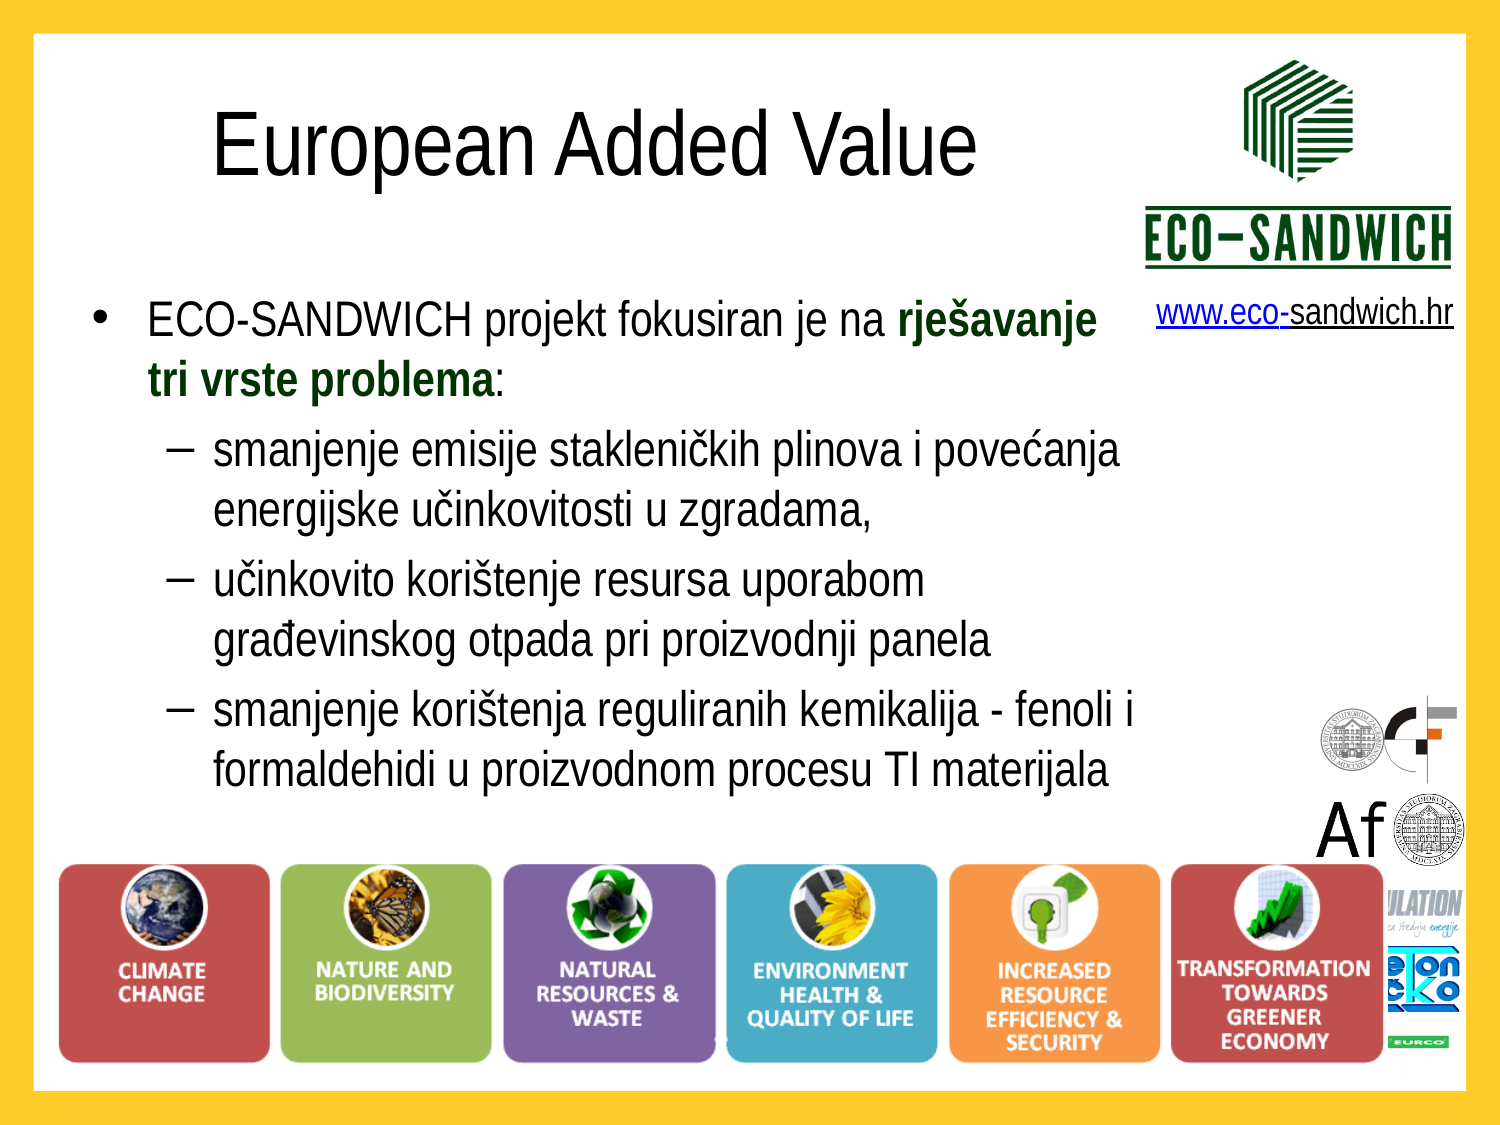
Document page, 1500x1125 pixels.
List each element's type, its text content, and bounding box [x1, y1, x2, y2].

picture [52, 691, 1475, 1071]
list ECO-SANDWICH projekt fokusiran je na rješavanje tri vrste problema: smanjenje emisije stakleničkih plinova i povećanja energijske učinkovitosti u zgradama, učinkovito korištenje resursa uporabom građevinskog otpada pri proizvodnji panela smanjenje korištenja reguliranih kemikalija - fenoli i formaldehidi u proizvodnom procesu TI materijala [76, 278, 1166, 839]
slide_number 17 [1074, 1042, 1425, 1103]
picture [1139, 54, 1455, 277]
title European Added Value [75, 45, 1117, 233]
